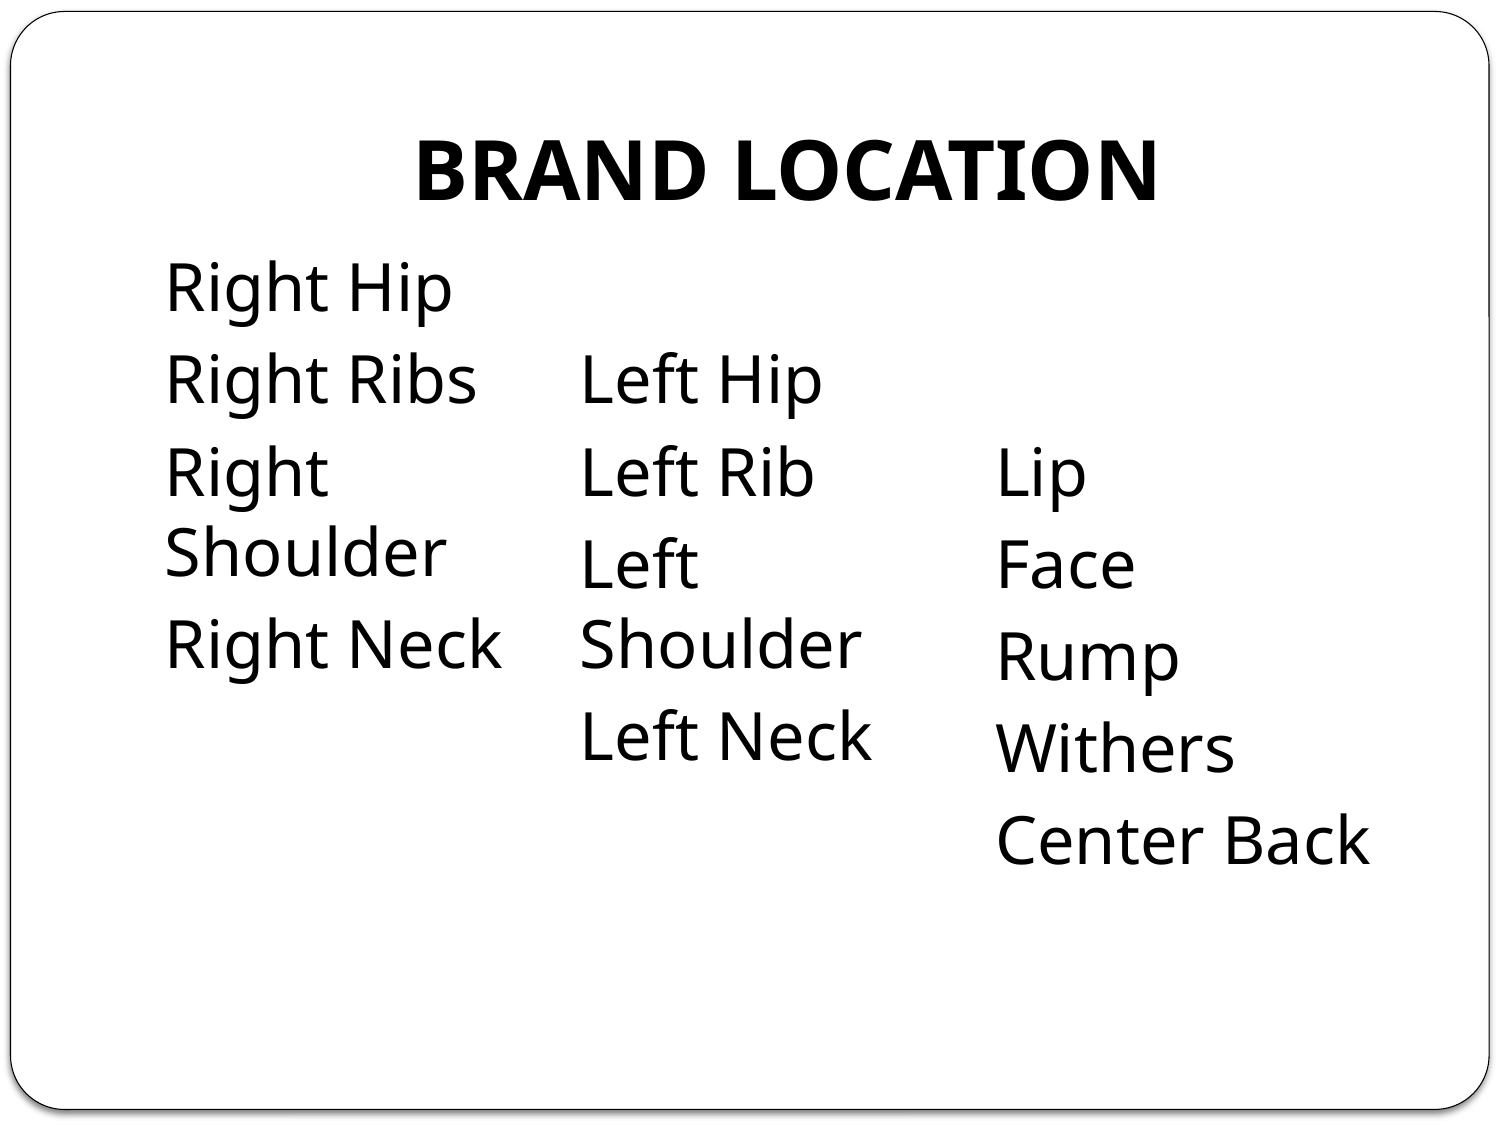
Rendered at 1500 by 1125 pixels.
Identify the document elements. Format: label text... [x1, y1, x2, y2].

list Right Hip Right Ribs Right Shoulder Right Neck Left Hip Left Rib Left Shoulder Left Neck Lip Face Rump Withers Center Back [150, 237, 1425, 988]
title BRAND LOCATION [150, 45, 1425, 233]
